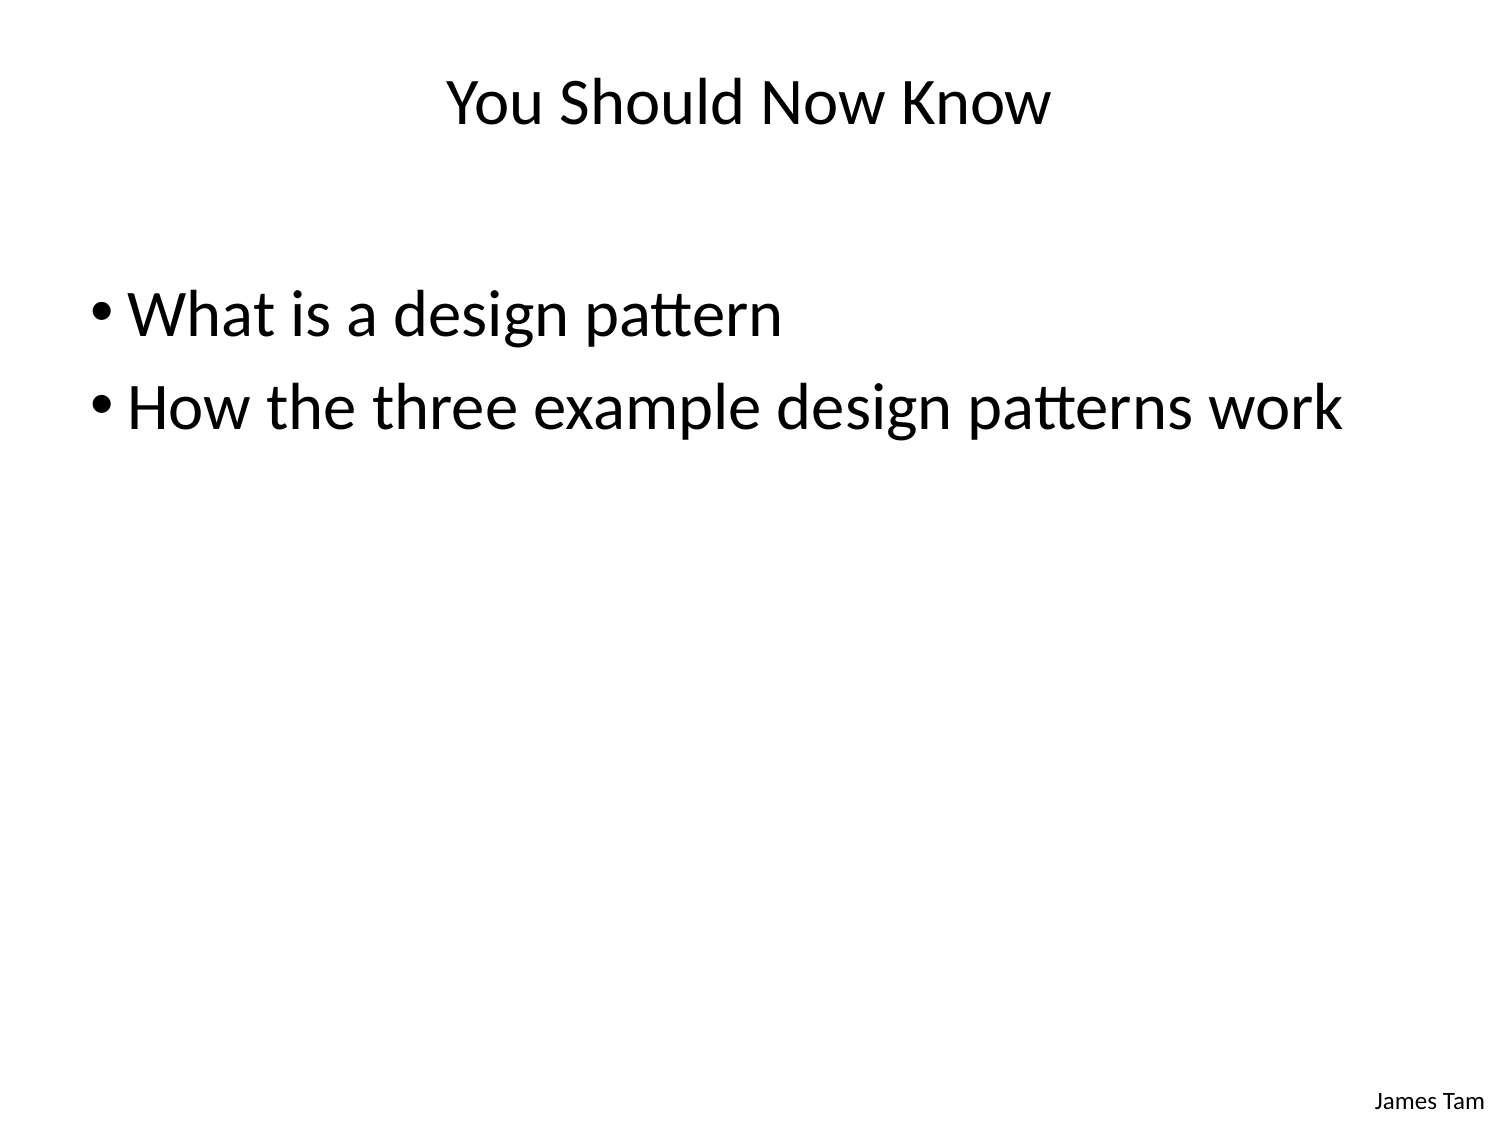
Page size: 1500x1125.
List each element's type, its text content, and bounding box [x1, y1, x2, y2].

list What is a design pattern How the three example design patterns work [75, 262, 1425, 1005]
title You Should Now Know [75, 45, 1425, 150]
